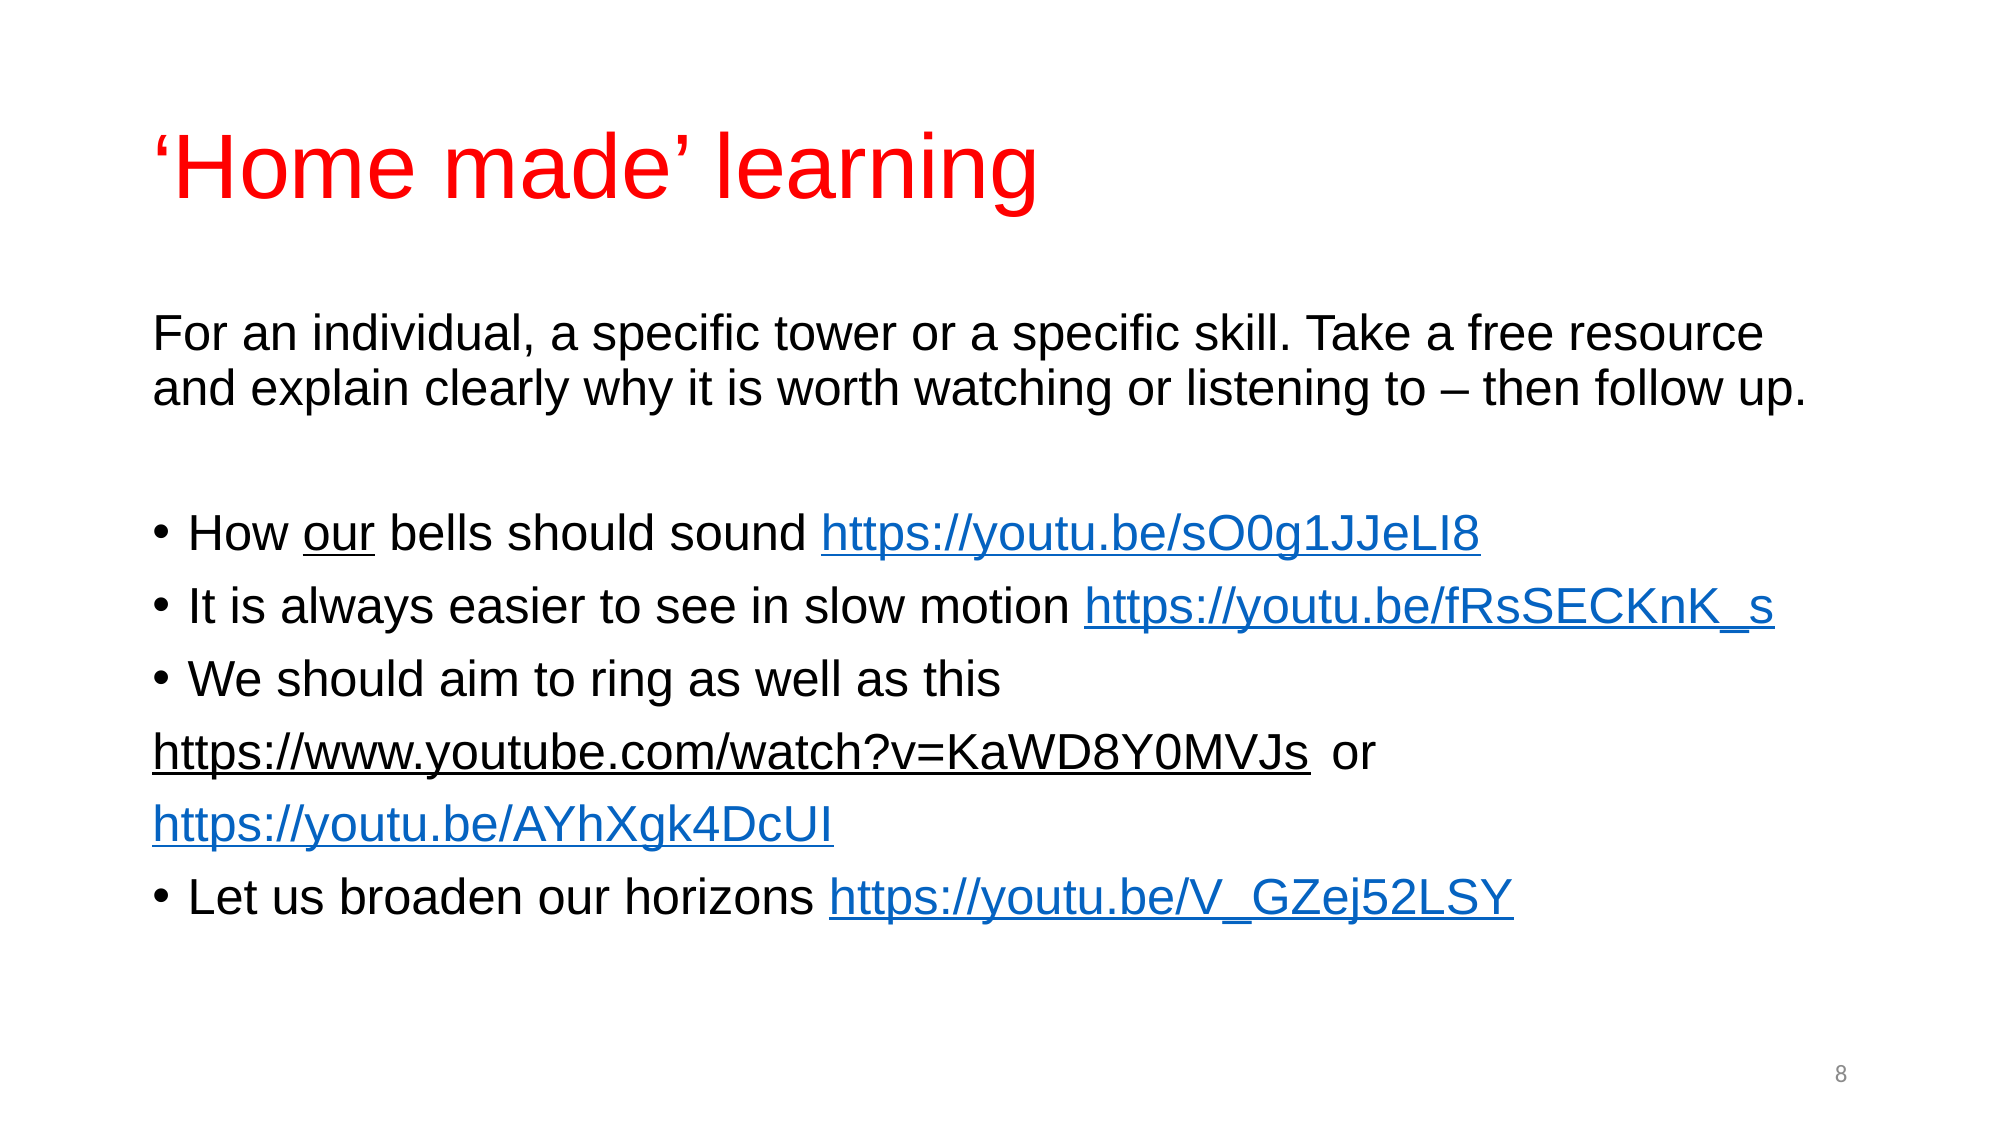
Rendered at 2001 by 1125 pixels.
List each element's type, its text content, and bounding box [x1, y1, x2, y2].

slide_number 8 [1412, 1042, 1863, 1103]
list For an individual, a specific tower or a specific skill. Take a free resource and explain clearly why it is worth watching or listening to – then follow up. How our bells should sound https://youtu.be/sO0g1JJeLI8 It is always easier to see in slow motion https://youtu.be/fRsSECKnK_s We should aim to ring as well as this https://www.youtube.com/watch?v=KaWD8Y0MVJs or https://youtu.be/AYhXgk4DcUI Let us broaden our horizons https://youtu.be/V_GZej52LSY [137, 299, 1863, 1014]
title ‘Home made’ learning [137, 59, 1863, 278]
